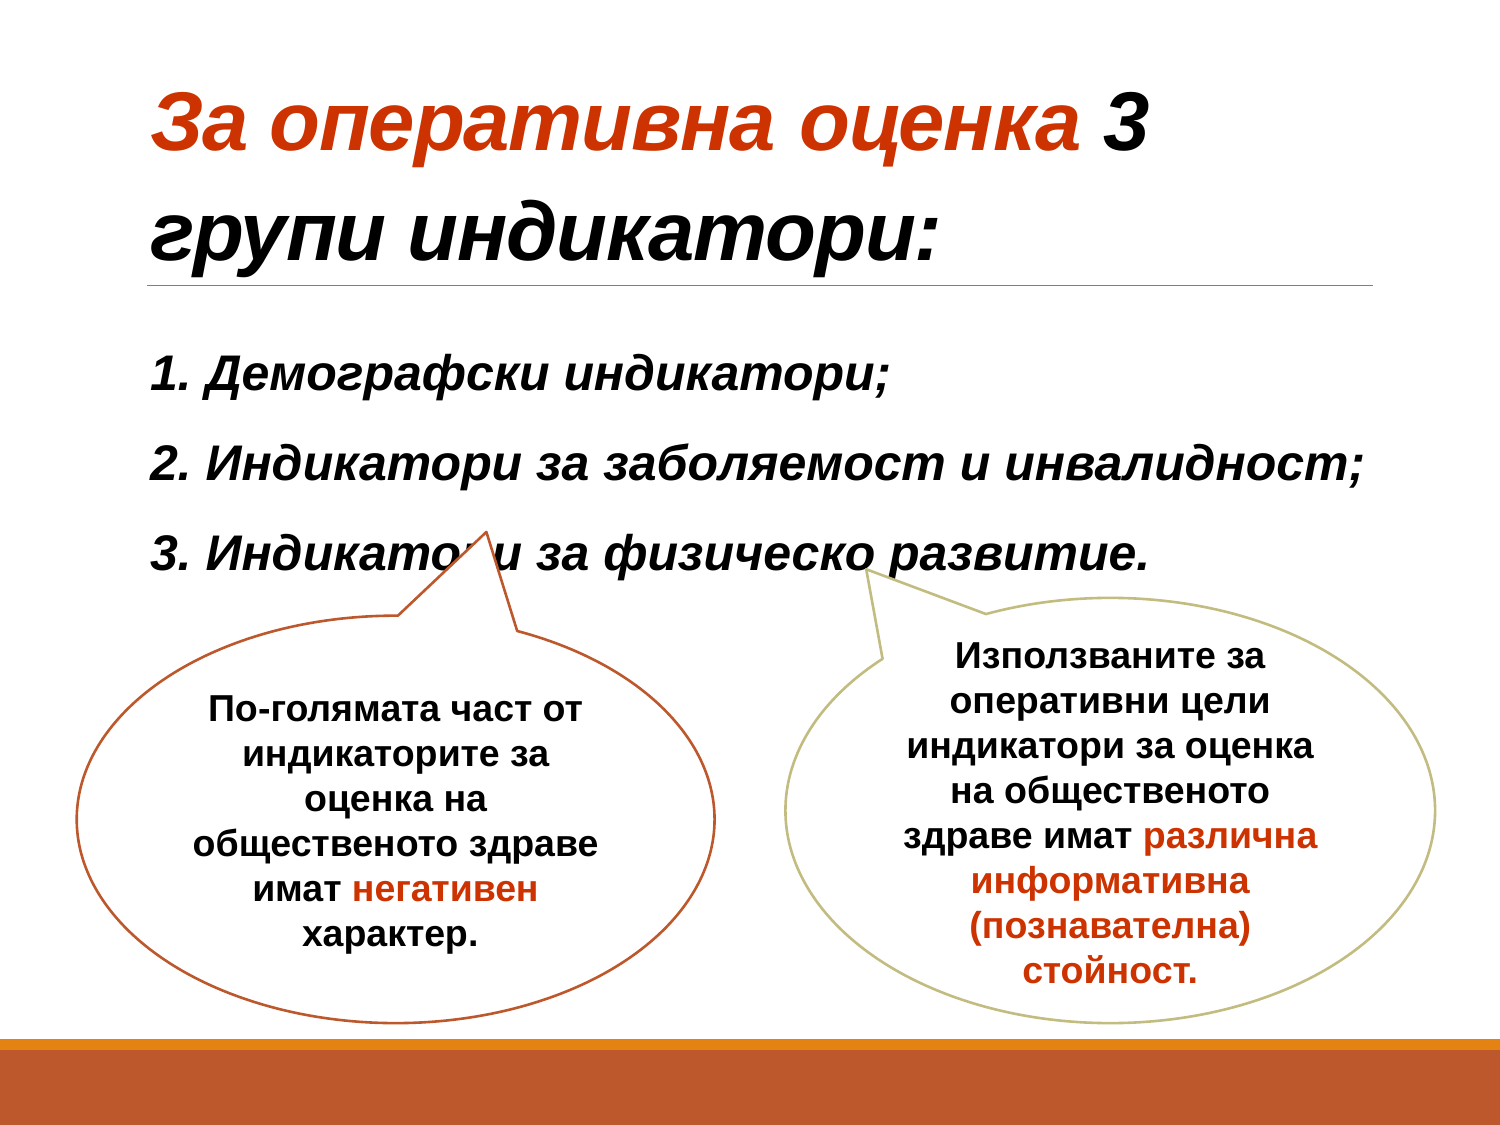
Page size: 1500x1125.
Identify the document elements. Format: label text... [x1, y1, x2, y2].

text_box По-голямата част от индикаторите за оценка на общественото здраве имат негативен характер. [75, 530, 716, 1025]
text_box Използваните за оперативни цели индикатори за оценка на общественото здраве имат различна информативна (познавателна) стойност. [784, 568, 1437, 1025]
list 1. Демографски индикатори; 2. Индикатори за заболяемост и инвалидност; 3. Индикатори за физическо развитие. [135, 302, 1373, 598]
title За оперативна оценка 3 групи индикатори: [135, 47, 1373, 285]
